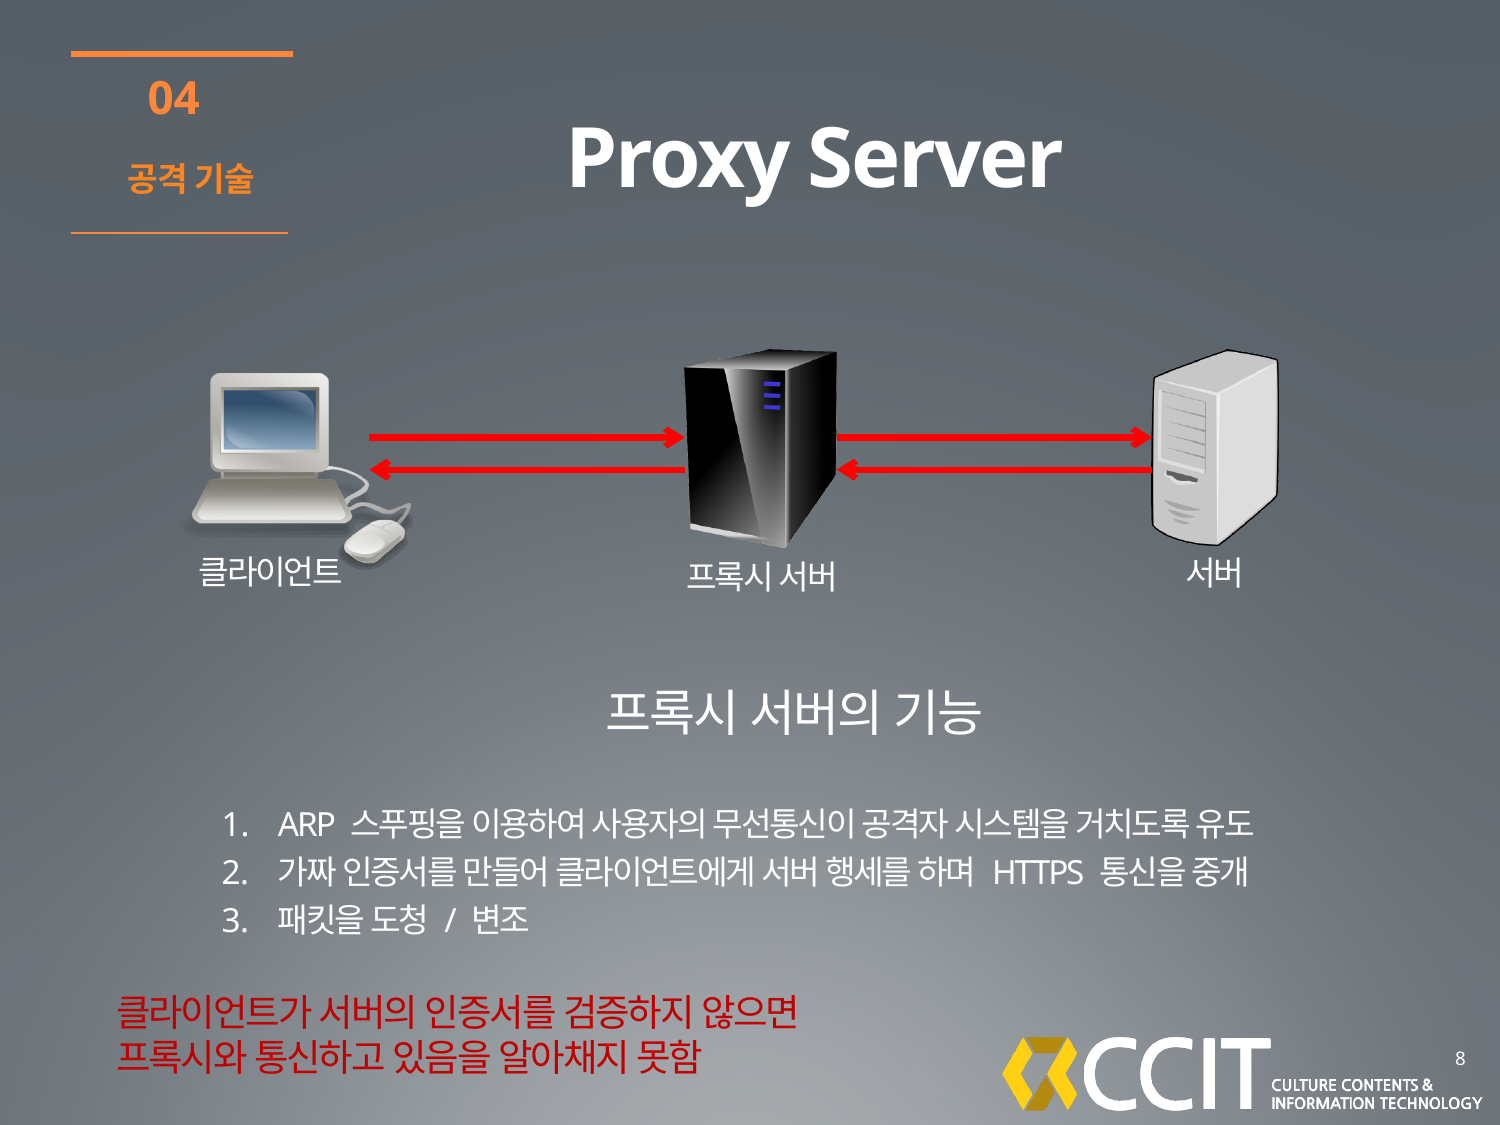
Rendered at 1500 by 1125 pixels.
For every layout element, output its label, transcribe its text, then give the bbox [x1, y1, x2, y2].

title Proxy Server [395, 97, 1235, 267]
text_box 클라이언트가 서버의 인증서를 검증하지 않으면 프록시와 통신하고 있음을 알아채지 못함 [101, 981, 824, 1087]
text_box 공격 기술 [63, 150, 319, 206]
text_box 서버 [1152, 554, 1277, 613]
text_box 프록시 서버의 기능 ARP 스푸핑을 이용하여 사용자의 무선통신이 공격자 시스템을 거치도록 유도 가짜 인증서를 만들어 클라이언트에게 서버 행세를 하며 HTTPS 통신을 중개 패킷을 도청 / 변조 [206, 633, 1382, 975]
picture [0, 0, 1500, 1125]
text_box 04 [132, 62, 216, 131]
text_box 프록시 서버 [651, 527, 873, 617]
text_box 클라이언트 [172, 522, 370, 612]
